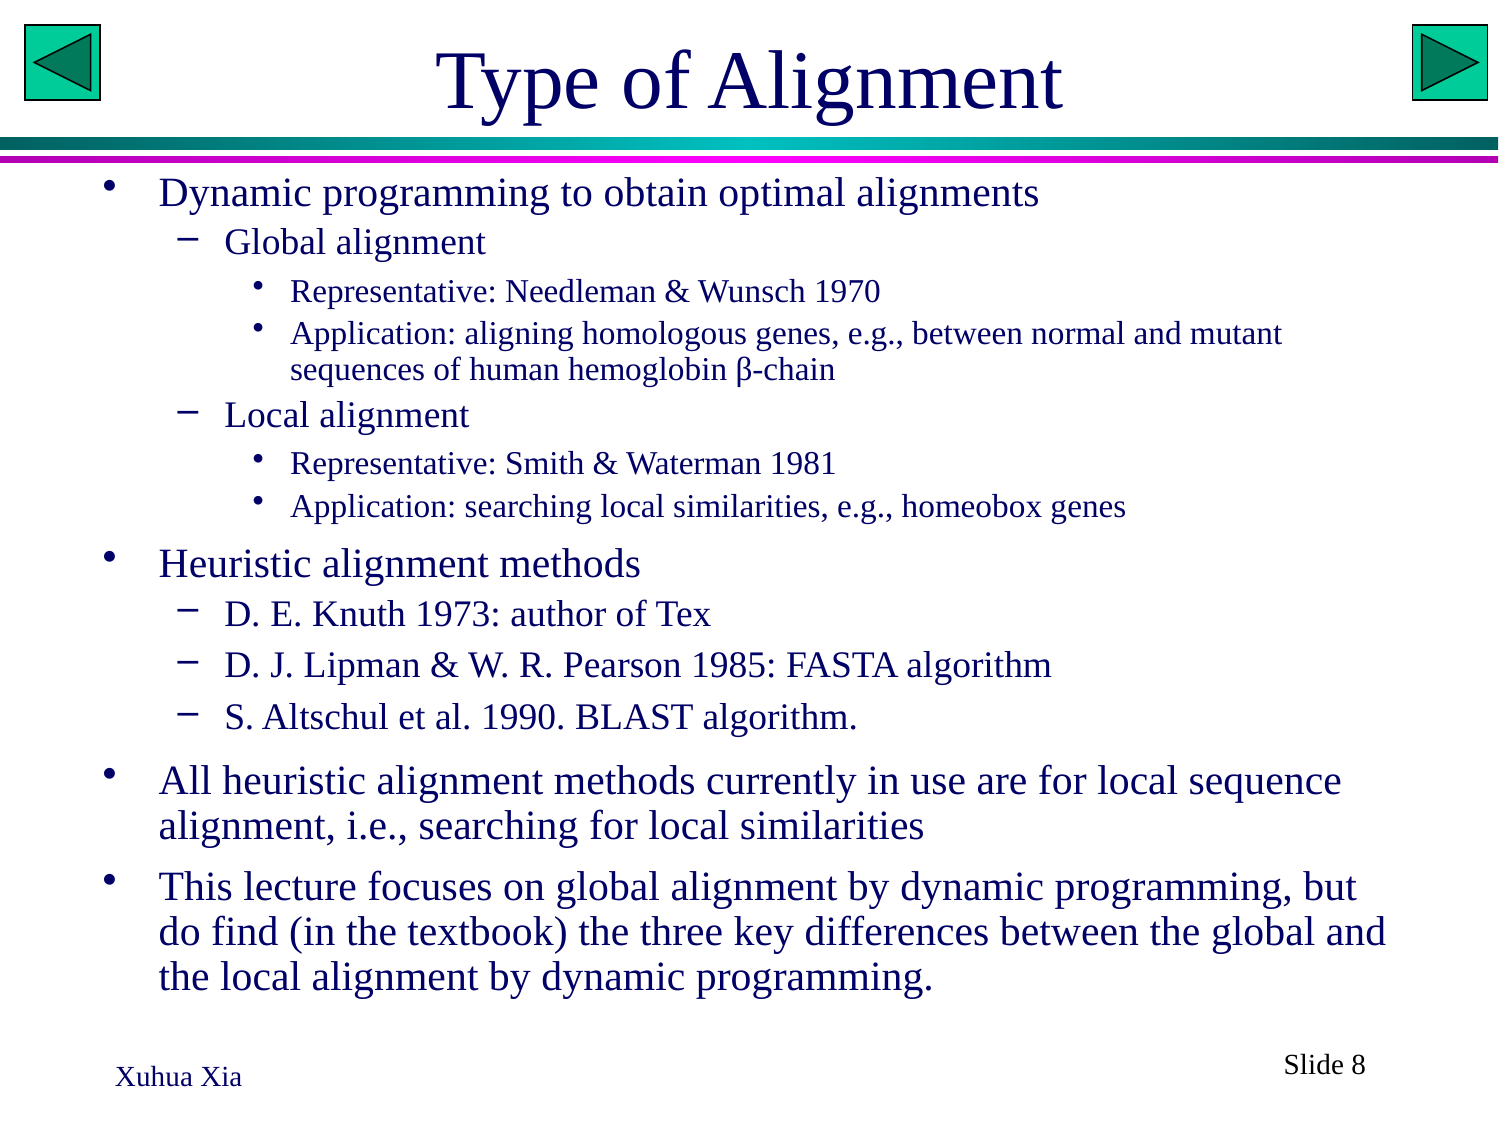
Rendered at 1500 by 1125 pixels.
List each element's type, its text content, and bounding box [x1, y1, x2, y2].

list Dynamic programming to obtain optimal alignments Global alignment Representative: Needleman & Wunsch 1970 Application: aligning homologous genes, e.g., between normal and mutant sequences of human hemoglobin β-chain Local alignment Representative: Smith & Waterman 1981 Application: searching local similarities, e.g., homeobox genes Heuristic alignment methods D. E. Knuth 1973: author of Tex D. J. Lipman & W. R. Pearson 1985: FASTA algorithm S. Altschul et al. 1990. BLAST algorithm. All heuristic alignment methods currently in use are for local sequence alignment, i.e., searching for local similarities This lecture focuses on global alignment by dynamic programming, but do find (in the textbook) the three key differences between the global and the local alignment by dynamic programming. [87, 162, 1425, 1000]
title Type of Alignment [112, 0, 1388, 150]
footer Slide 8 [1174, 1037, 1476, 1088]
slide_number Xuhua Xia [99, 1049, 413, 1088]
